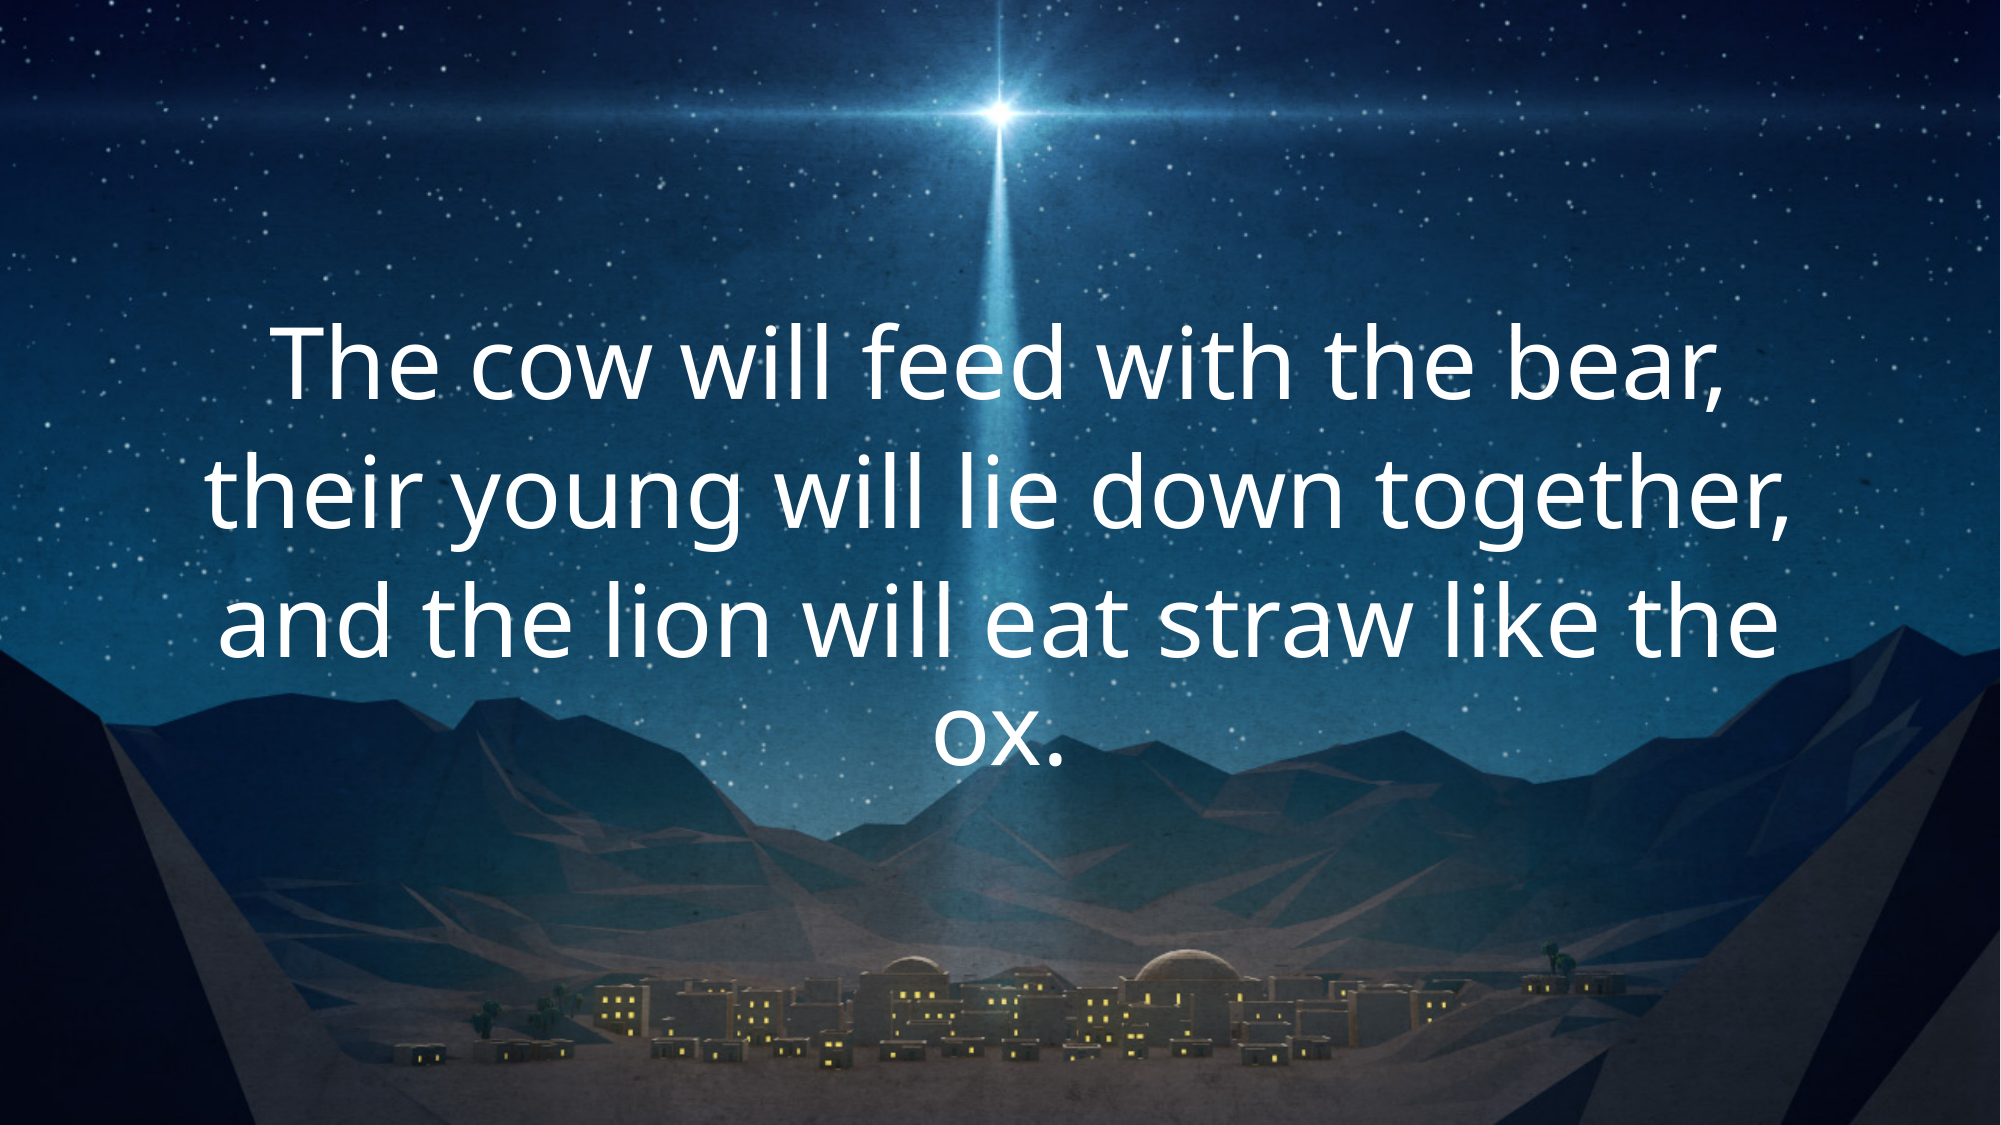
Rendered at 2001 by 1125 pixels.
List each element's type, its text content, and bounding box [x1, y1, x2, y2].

picture [0, 0, 2001, 1125]
list The cow will feed with the bear, their young will lie down together, and the lion will eat straw like the ox. [137, 306, 1863, 819]
